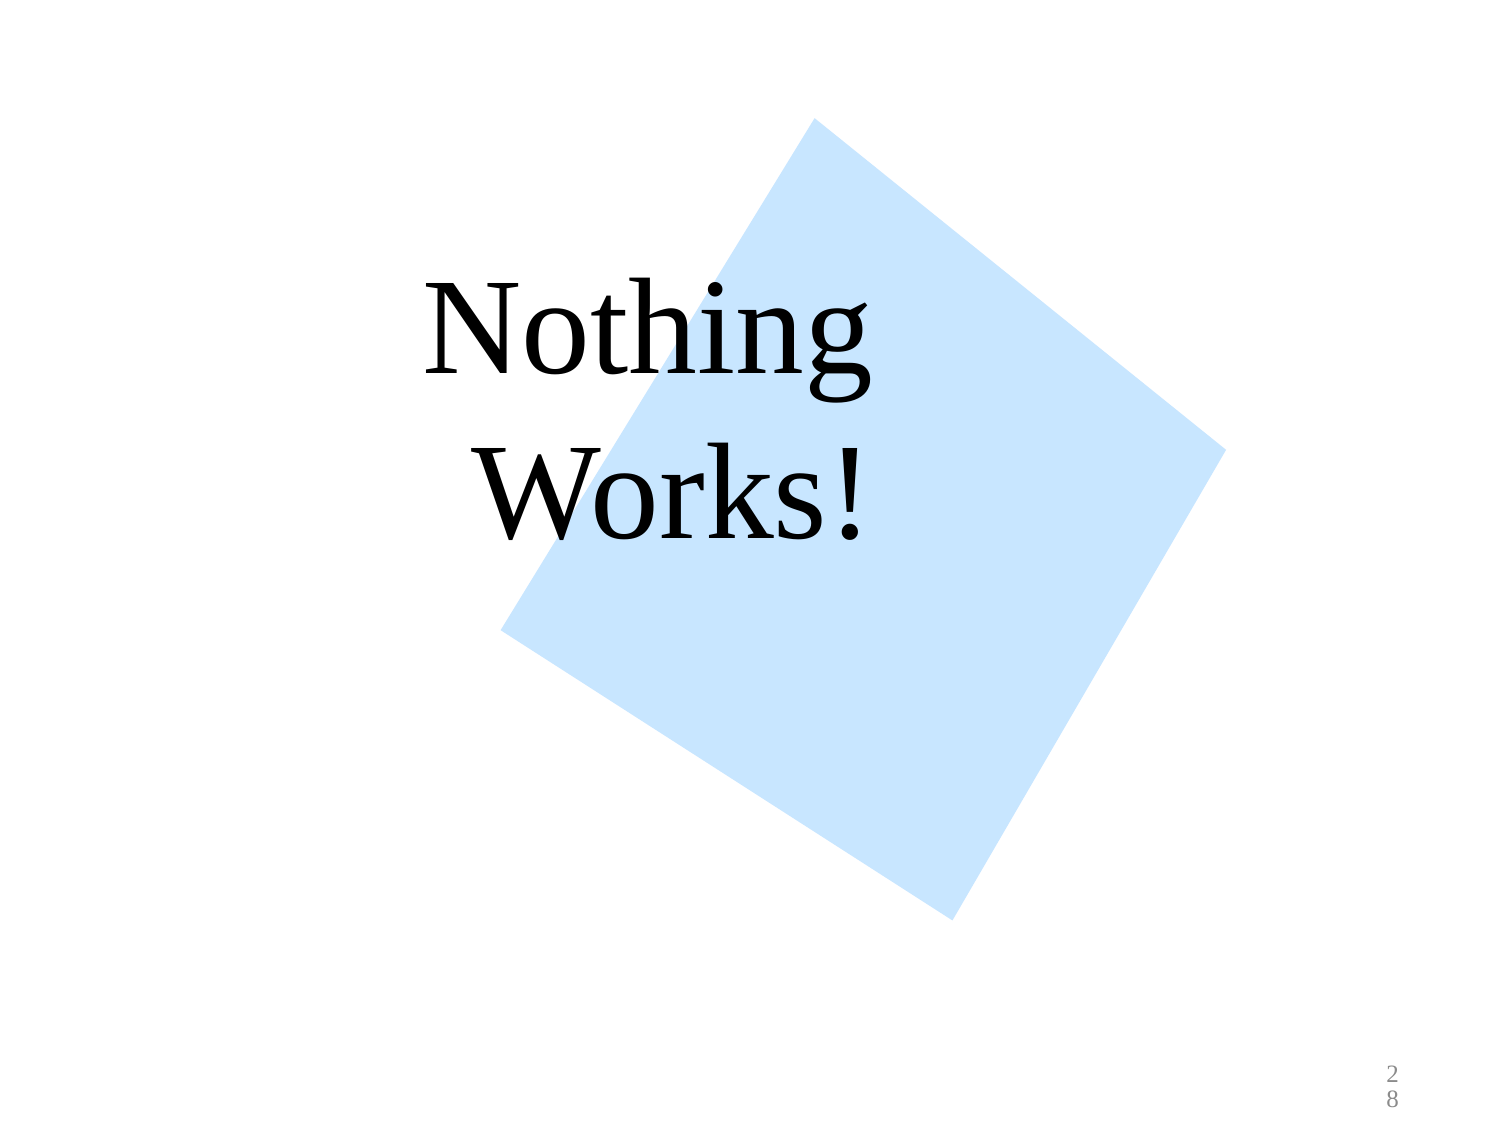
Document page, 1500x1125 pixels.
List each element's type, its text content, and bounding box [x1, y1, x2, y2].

slide_number 28 [1371, 1042, 1425, 1103]
title Nothing Works! [360, 262, 889, 541]
text_box [498, 116, 1228, 923]
